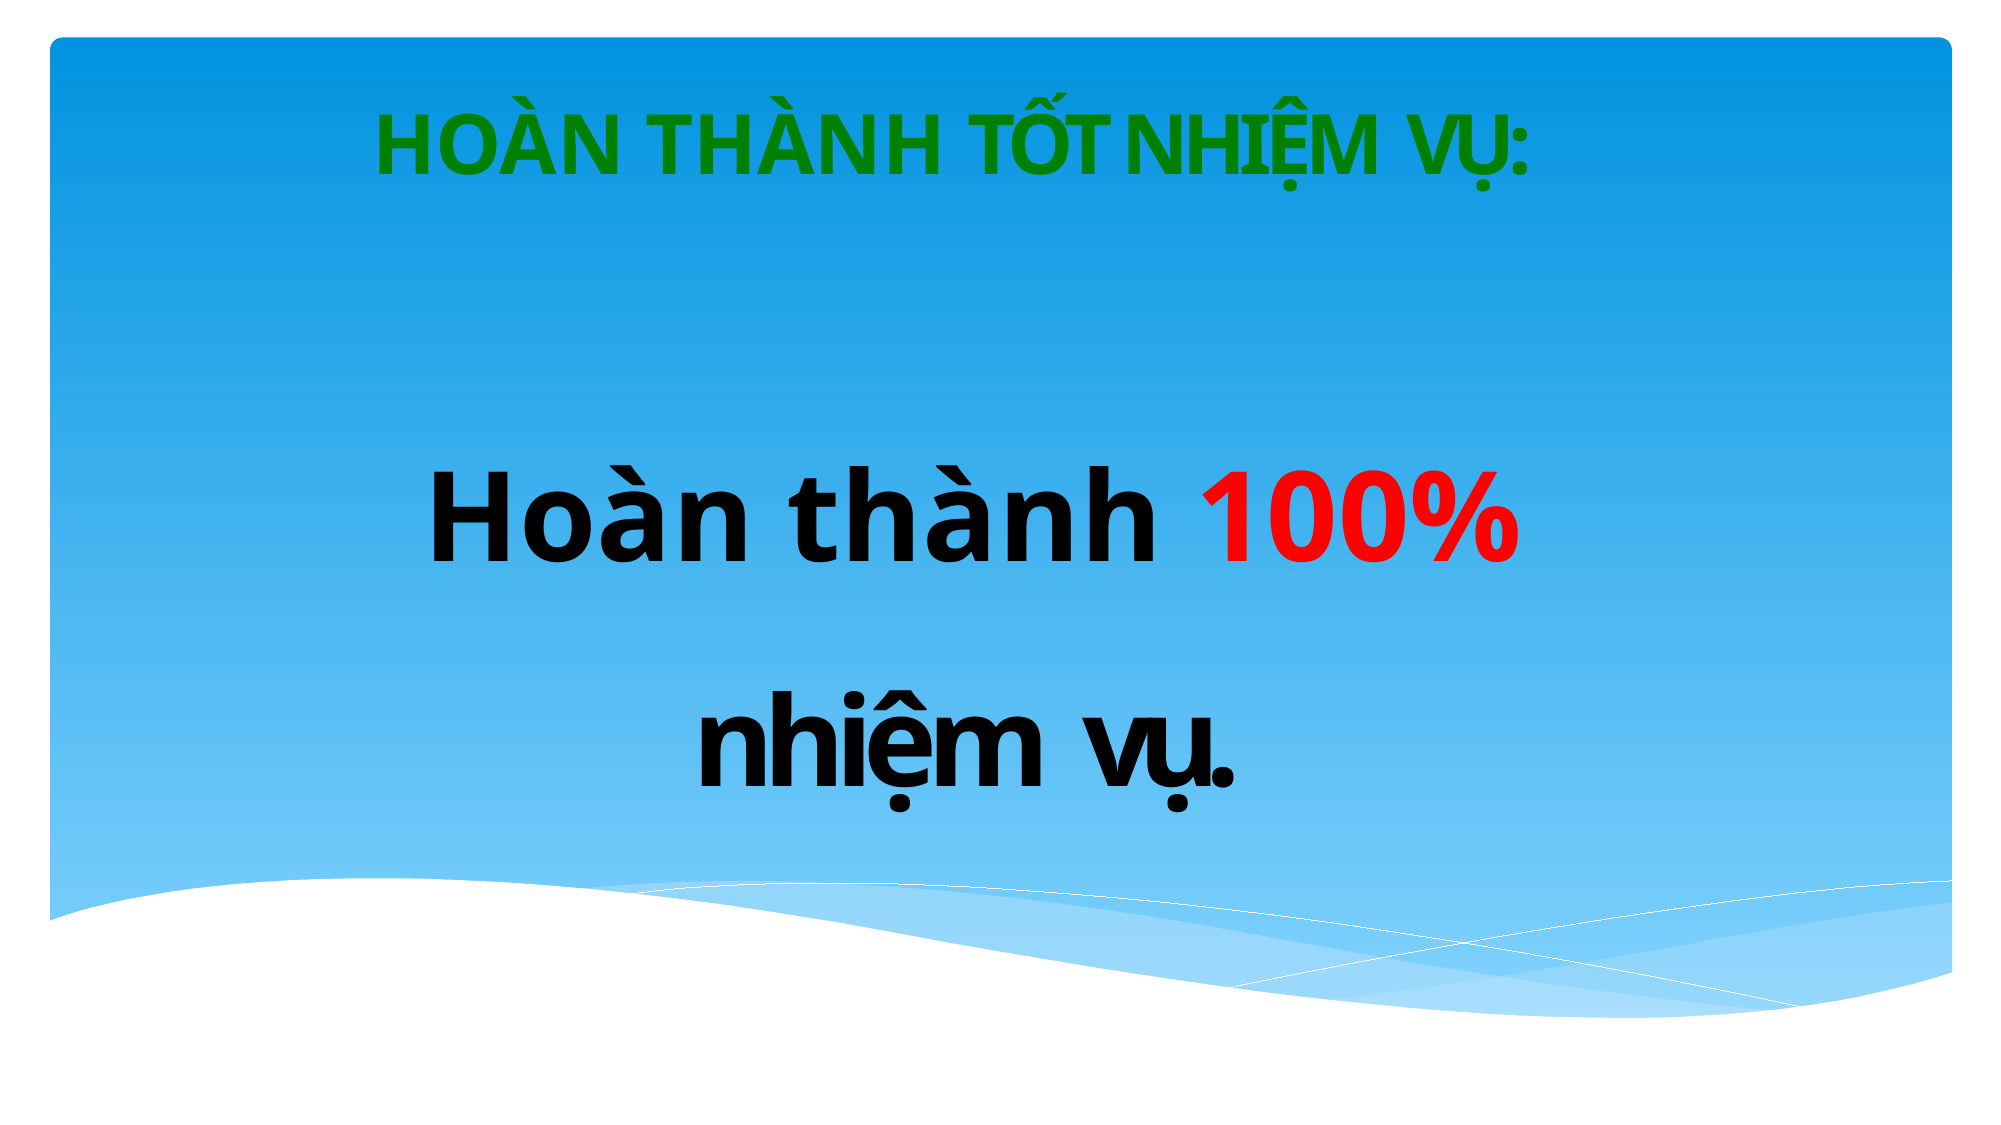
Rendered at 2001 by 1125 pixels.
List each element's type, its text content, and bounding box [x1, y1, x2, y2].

text_box Hoàn thành 100% nhiệm vụ. [421, 359, 1582, 812]
text_box HOÀN THÀNH TỐT NHIỆM VỤ: [369, 89, 1630, 192]
